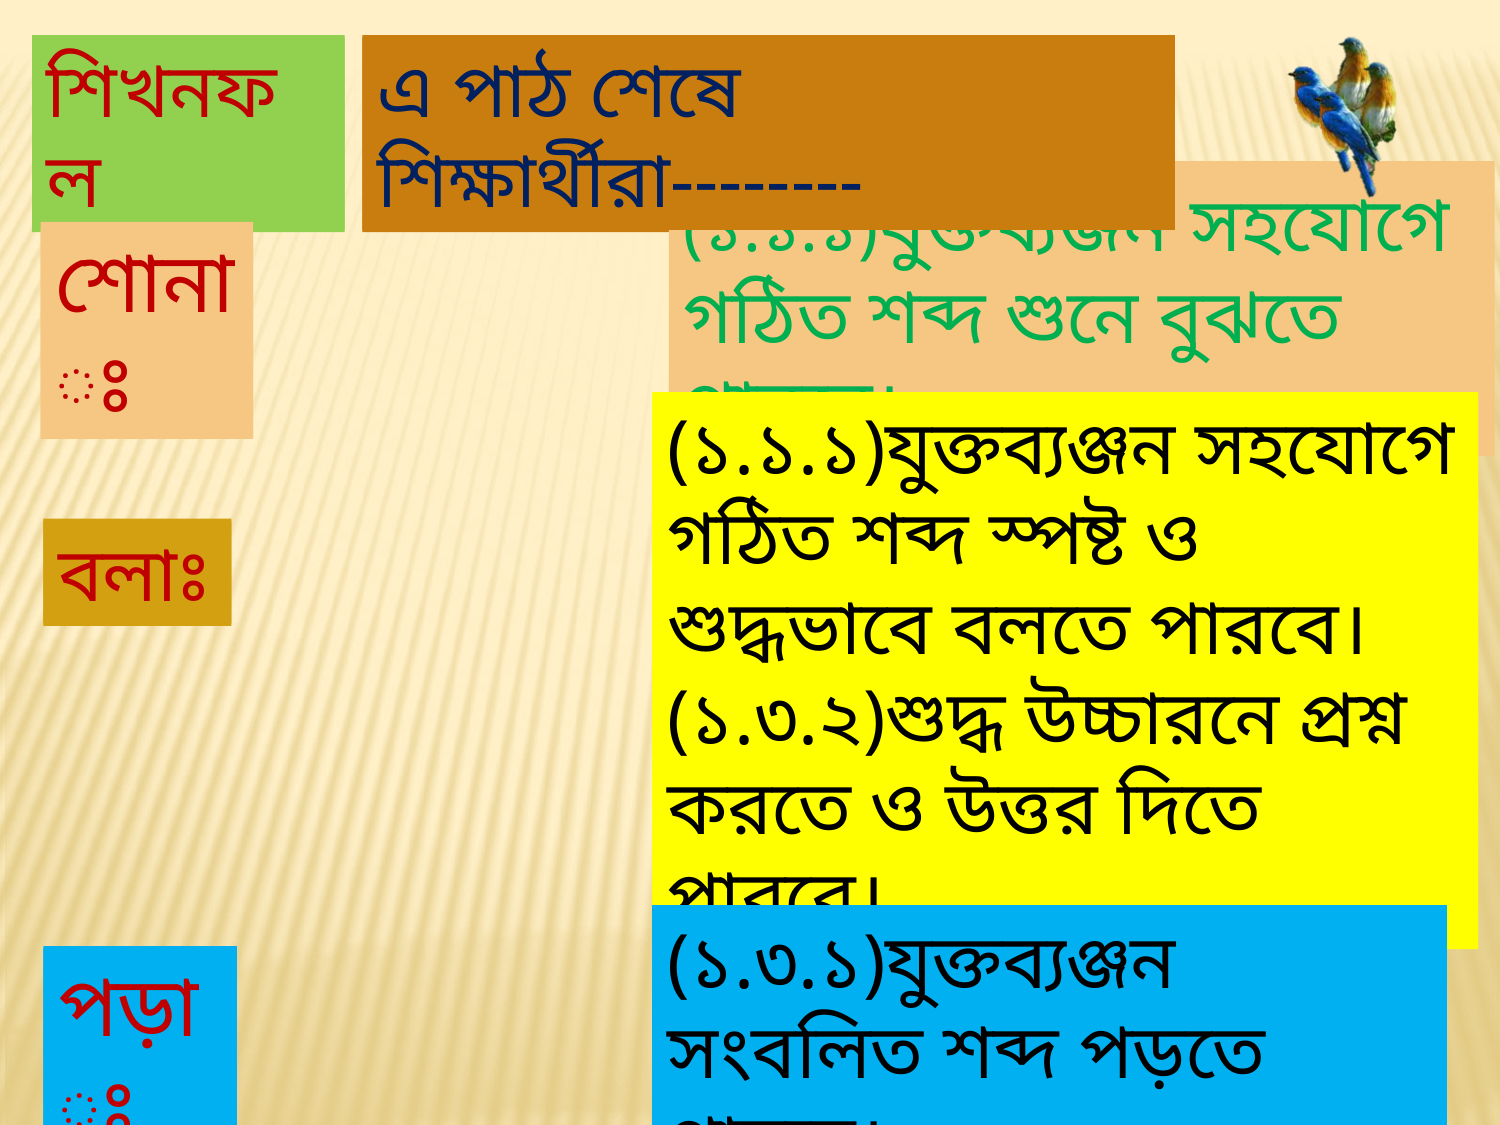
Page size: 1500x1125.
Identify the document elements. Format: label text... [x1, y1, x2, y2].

text_box শোনাঃ [40, 221, 254, 437]
text_box (১.৩.১)যুক্তব্যঞ্জন সংবলিত শব্দ পড়তে পারবে। [652, 905, 1447, 1125]
text_box (১.১.১)যুক্তব্যঞ্জন সহযোগে গঠিত শব্দ স্পষ্ট ও শুদ্ধভাবে বলতে পারবে। (১.৩.২)শুদ্ধ উচ্চারনে প্রশ্ন করতে ও উত্তর দিতে পারবে। [652, 392, 1479, 947]
text_box (১.১.১)যুক্তব্যঞ্জন সহযোগে গঠিত শব্দ শুনে বুঝতে পারবে। [668, 161, 1495, 456]
text_box এ পাঠ শেষে শিক্ষার্থীরা-------- [362, 35, 1175, 230]
text_box শিখনফল [32, 35, 345, 230]
picture [1219, 1, 1472, 254]
text_box বলাঃ [43, 518, 232, 624]
text_box পড়াঃ [43, 946, 237, 1125]
